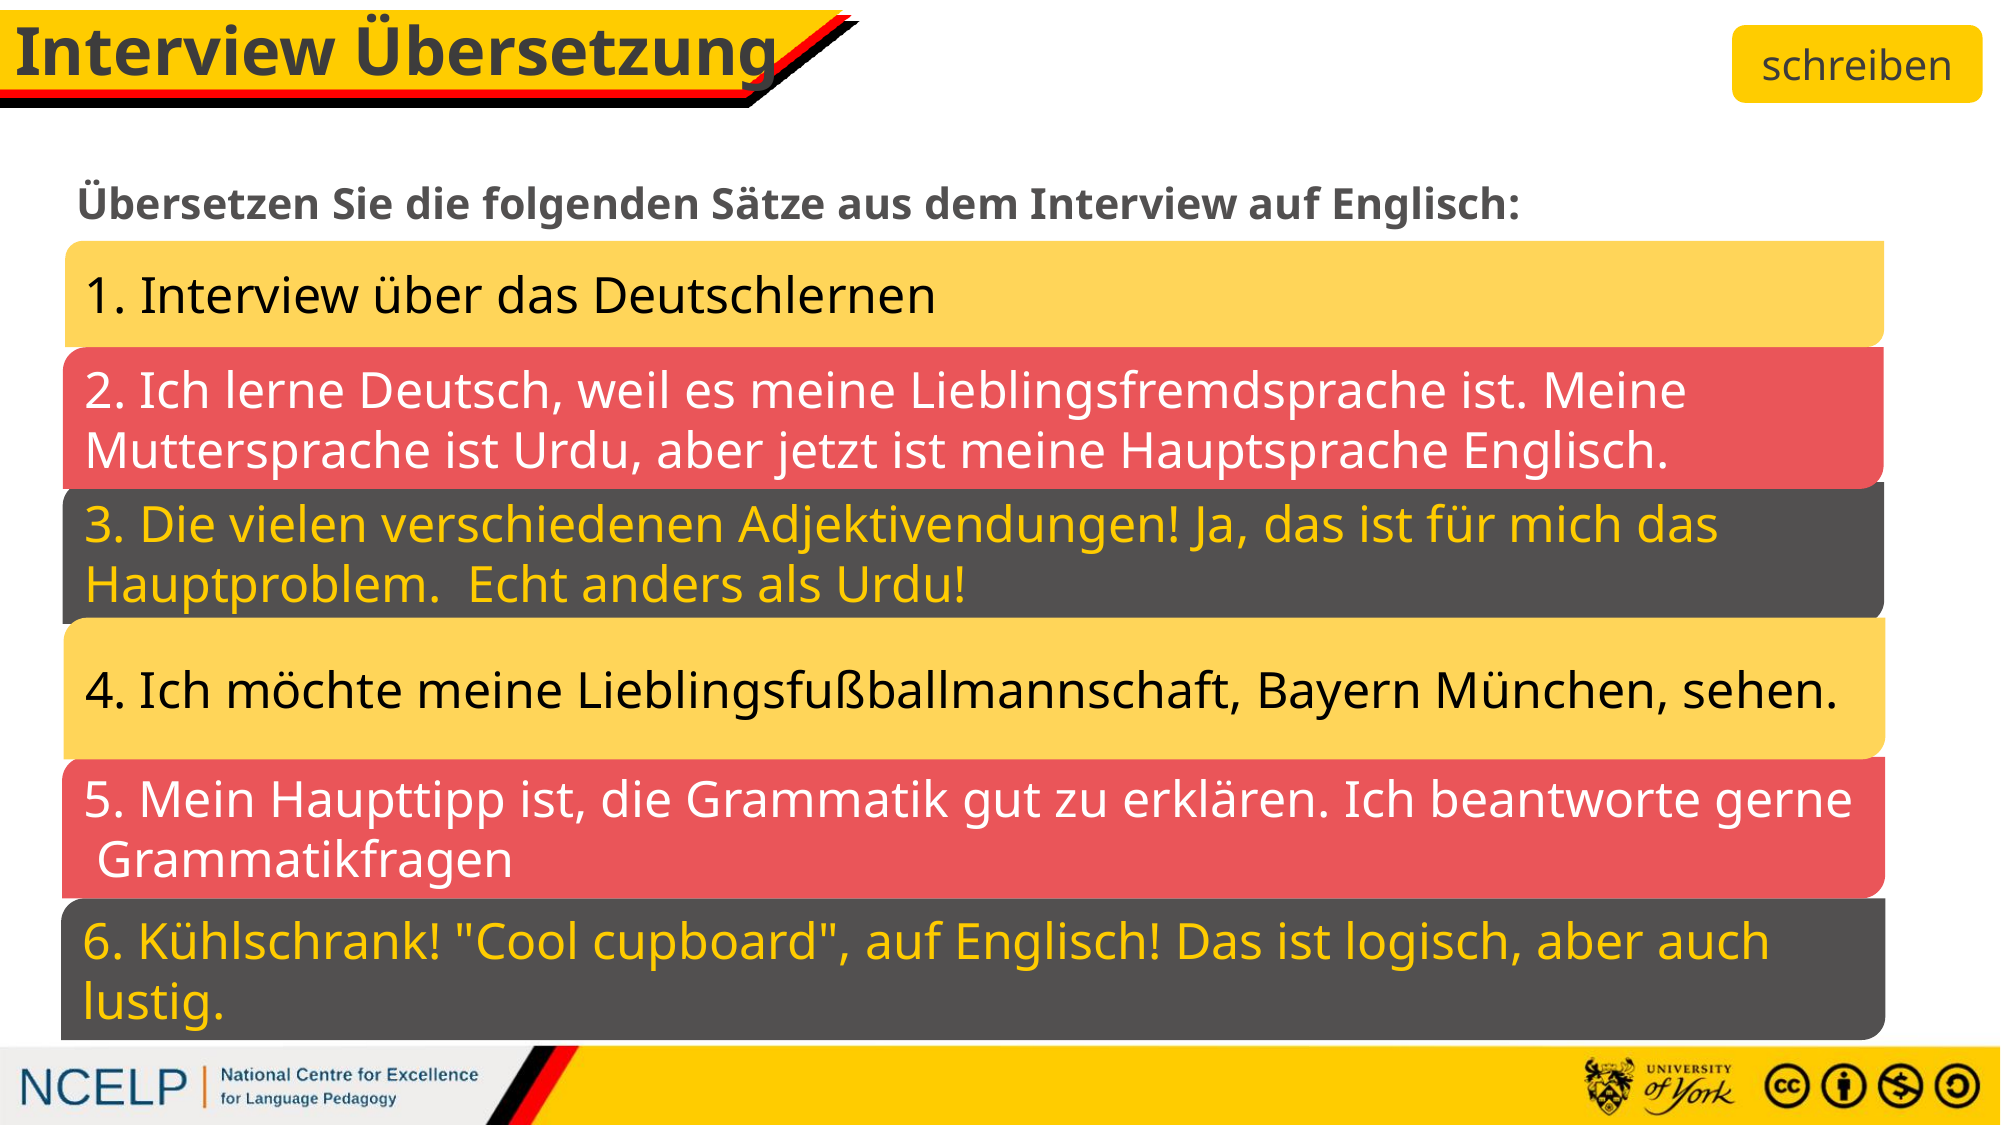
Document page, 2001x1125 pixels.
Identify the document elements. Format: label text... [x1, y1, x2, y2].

text_box 5. Mein Haupttipp ist, die Grammatik gut zu erklären. Ich beantworte gerne Grammatikfragen [60, 754, 1888, 901]
text_box 6. Kühlschrank! "Cool cupboard", auf Englisch! Das ist logisch, aber auch lustig. [59, 896, 1888, 1043]
text_box schreiben [1730, 23, 1985, 105]
title Interview Übersetzung [0, 10, 878, 117]
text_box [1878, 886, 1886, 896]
picture [0, 0, 2001, 1125]
text_box 2. Ich lerne Deutsch, weil es meine Lieblingsfremdsprache ist. Meine Muttersprache ist Urdu, aber jetzt ist meine Hauptsprache Englisch. [60, 345, 1886, 491]
list Übersetzen Sie die folgenden Sätze aus dem Interview auf Englisch: [61, 174, 1950, 1013]
text_box 1. Interview über das Deutschlernen [63, 238, 1887, 350]
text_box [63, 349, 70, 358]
text_box 3. Die vielen verschiedenen Adjektivendungen! Ja, das ist für mich das Hauptproblem. Echt anders als Urdu! [60, 480, 1887, 626]
text_box 4. Ich möchte meine Lieblingsfußballmannschaft, Bayern München, sehen. [61, 615, 1888, 762]
